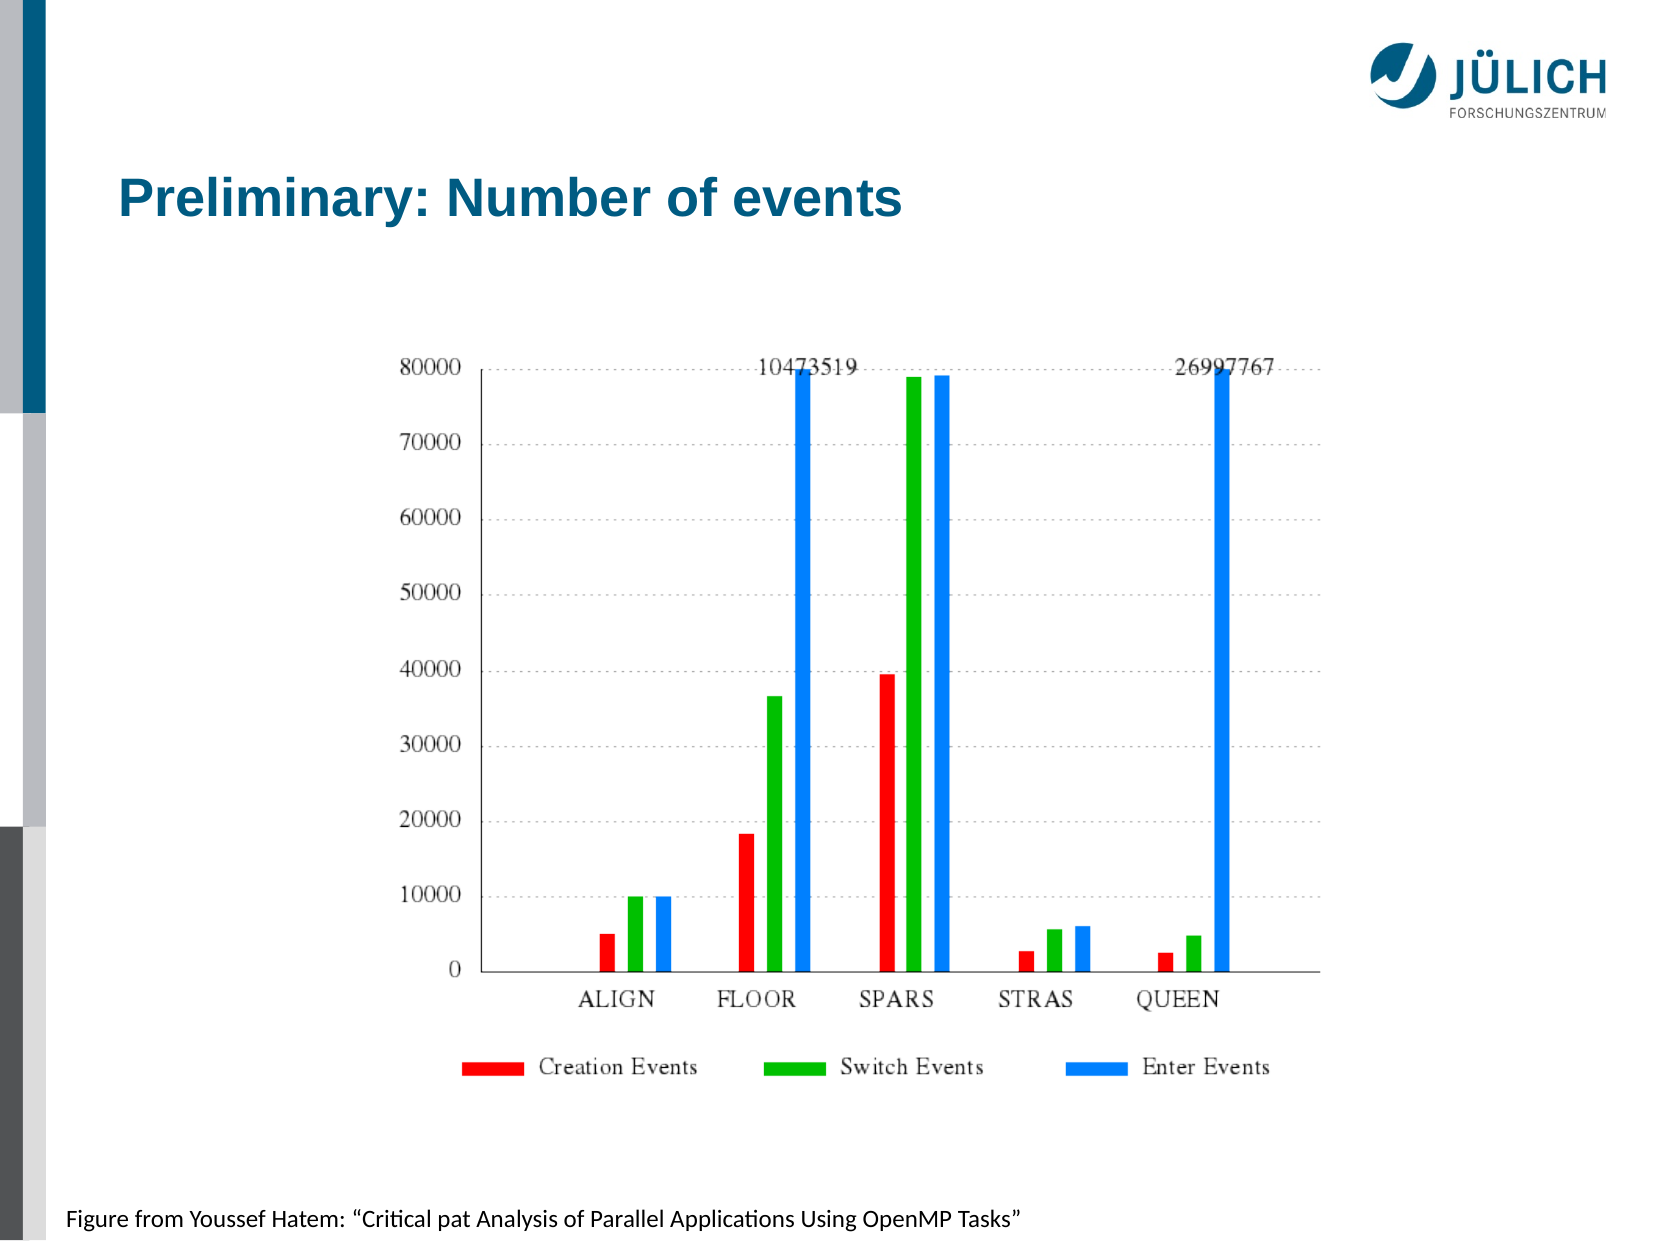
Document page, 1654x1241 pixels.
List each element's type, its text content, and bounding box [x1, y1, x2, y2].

text_box Figure from Youssef Hatem: “Critical pat Analysis of Parallel Applications Using OpenMP Tasks” [51, 1194, 1039, 1240]
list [361, 341, 1363, 1092]
picture [1369, 41, 1606, 106]
title Preliminary: Number of events [118, 106, 1607, 284]
